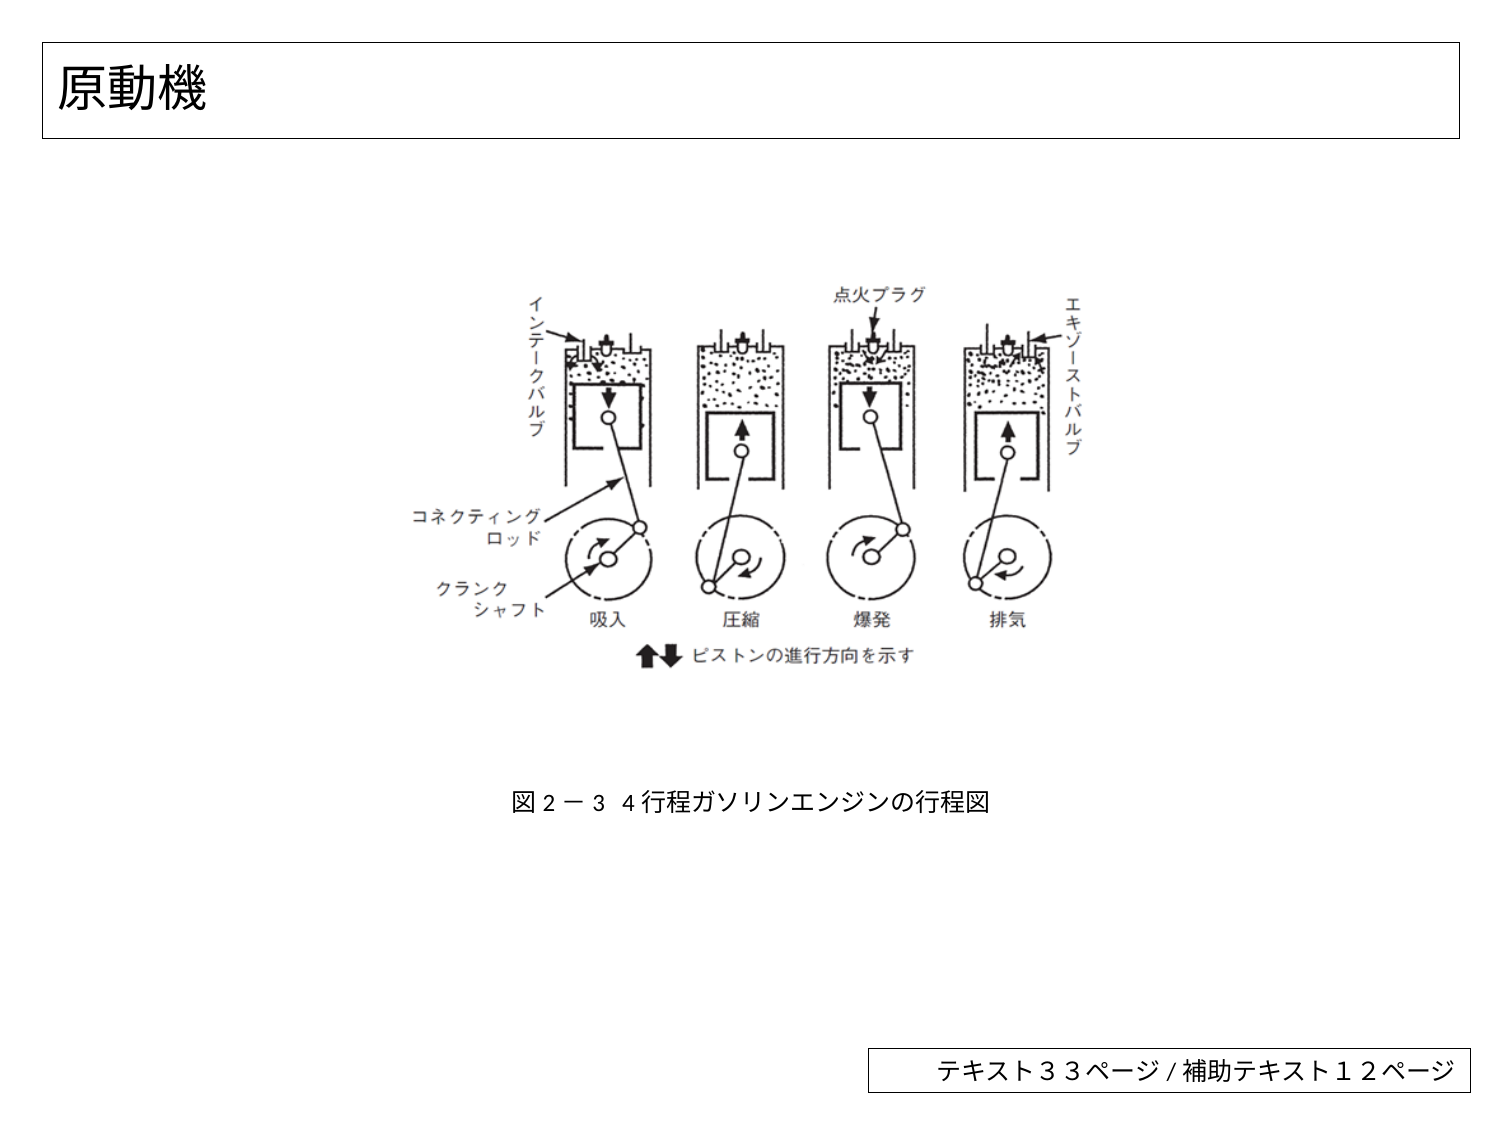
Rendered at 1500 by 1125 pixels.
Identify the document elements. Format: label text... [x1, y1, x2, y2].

title 原動機 [42, 42, 1460, 139]
text_box テキスト３３ページ/補助テキスト１２ページ [868, 1048, 1471, 1093]
text_box 図2－3 4行程ガソリンエンジンの行程図 [495, 778, 1008, 824]
picture [406, 278, 1097, 682]
